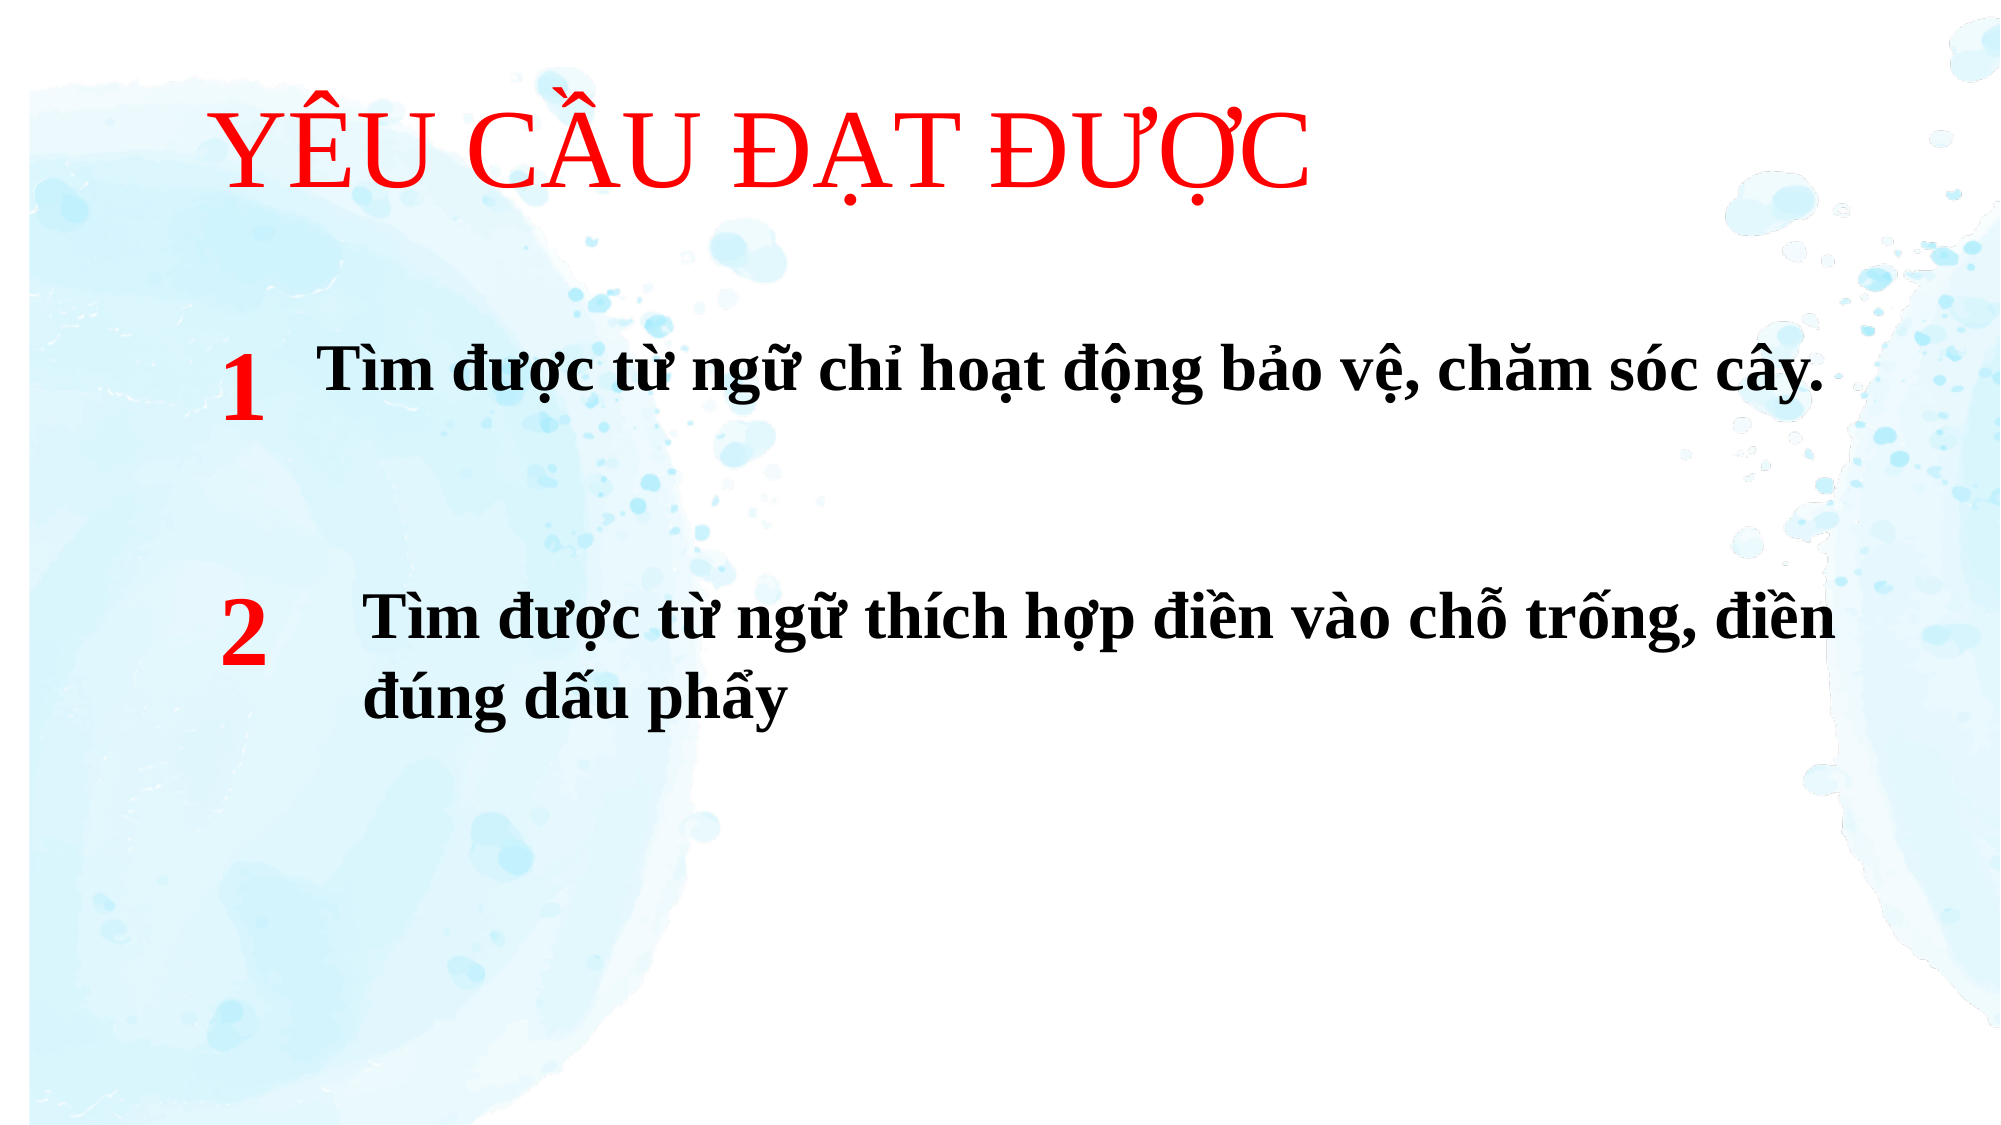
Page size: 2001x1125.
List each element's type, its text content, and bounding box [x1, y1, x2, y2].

picture [29, 67, 825, 1125]
text_box YÊU CẦU ĐẠT ĐƯỢC [825, 67, 1491, 218]
text_box Tìm được từ ngữ thích hợp điền vào chỗ trống, điền đúng dấu phẩy [825, 561, 1680, 742]
text_box Tìm được từ ngữ chỉ hoạt động bảo vệ, chăm sóc cây. [825, 314, 1680, 415]
picture [1680, 0, 2000, 1125]
